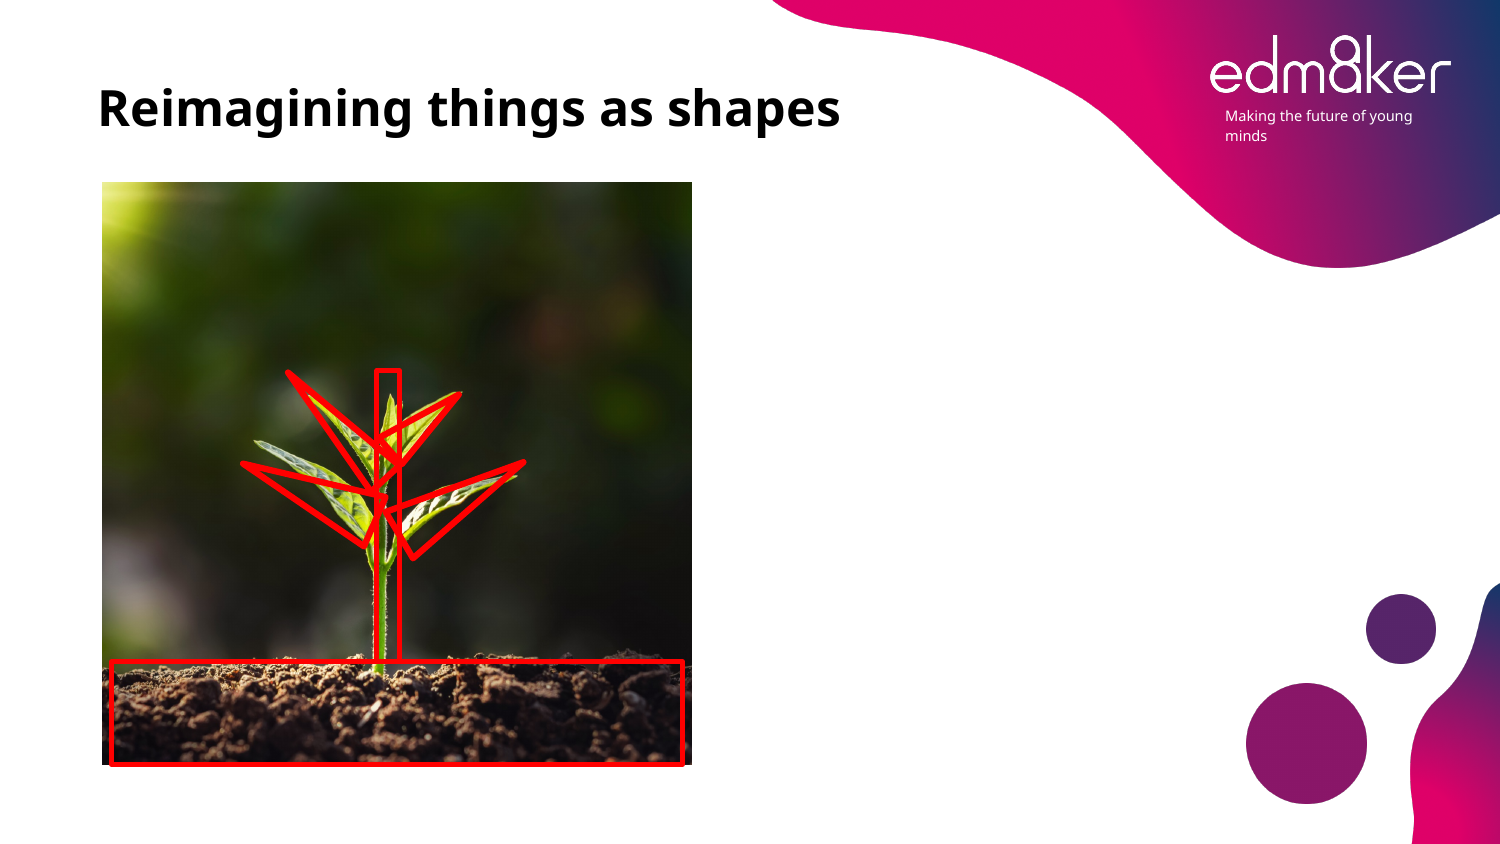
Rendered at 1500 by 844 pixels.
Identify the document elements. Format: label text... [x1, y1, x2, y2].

picture [752, 0, 1500, 268]
picture [1366, 560, 1500, 844]
picture [1246, 683, 1367, 804]
title Reimagining things as shapes [82, 61, 962, 190]
picture [101, 182, 693, 765]
